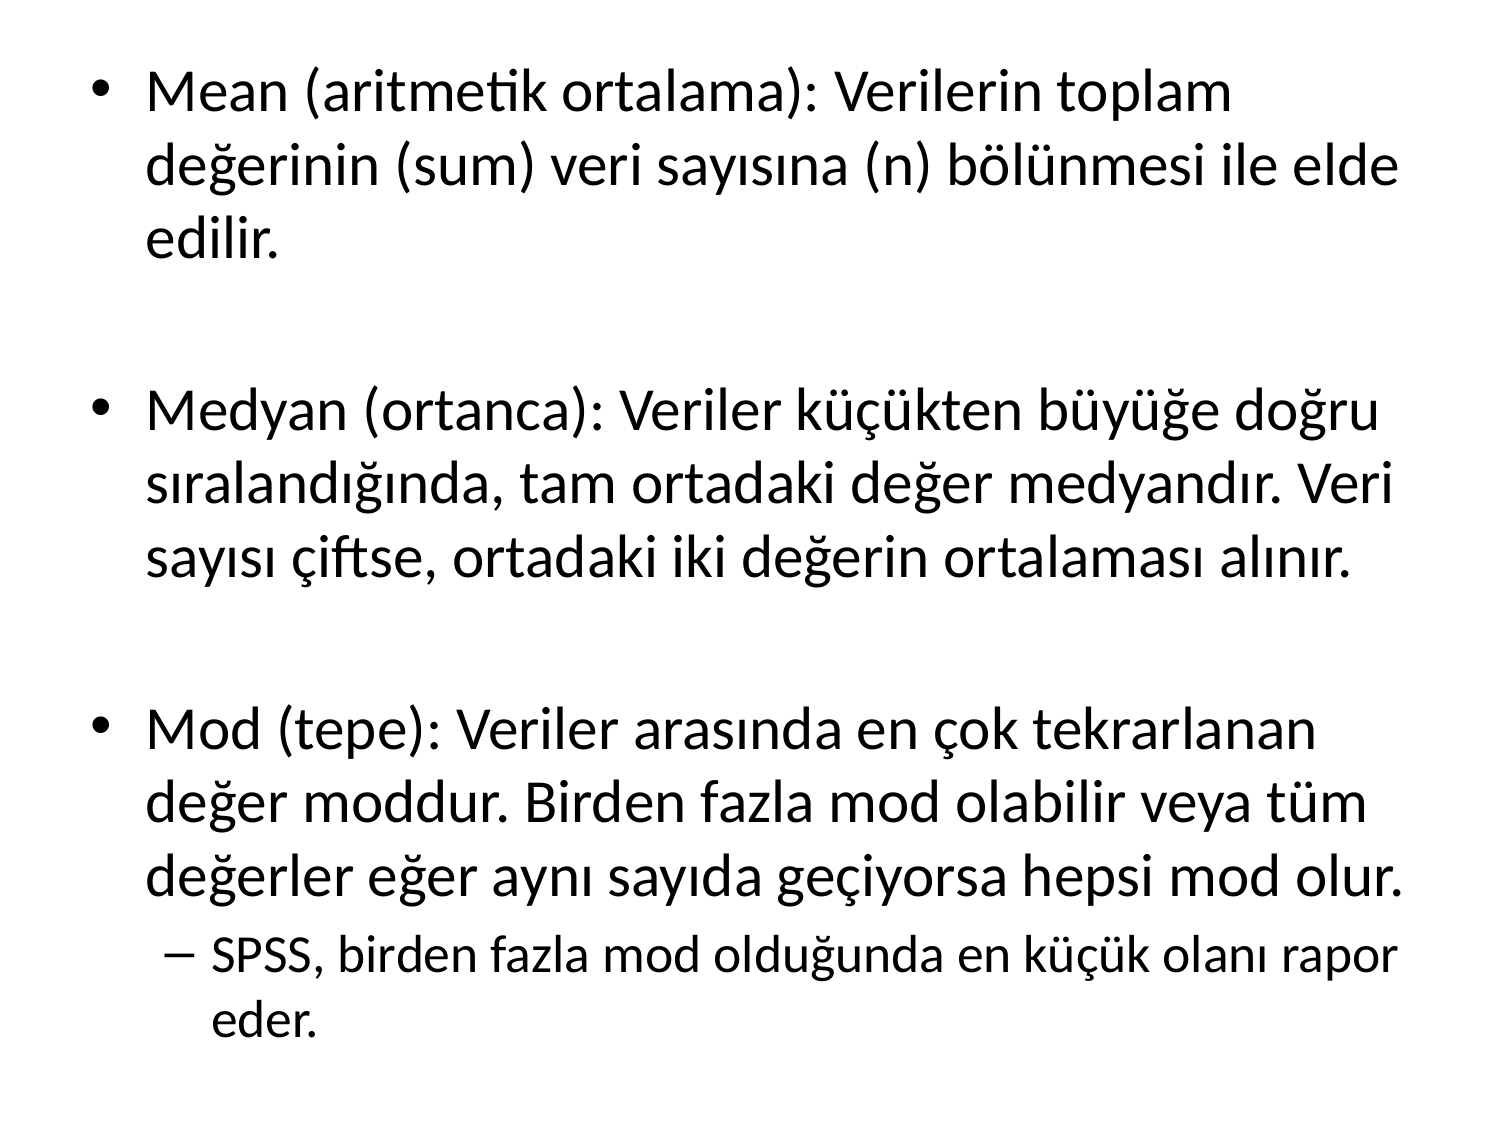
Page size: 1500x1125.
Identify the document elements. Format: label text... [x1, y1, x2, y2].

list Mean (aritmetik ortalama): Verilerin toplam değerinin (sum) veri sayısına (n) bölünmesi ile elde edilir. Medyan (ortanca): Veriler küçükten büyüğe doğru sıralandığında, tam ortadaki değer medyandır. Veri sayısı çiftse, ortadaki iki değerin ortalaması alınır. Mod (tepe): Veriler arasında en çok tekrarlanan değer moddur. Birden fazla mod olabilir veya tüm değerler eğer aynı sayıda geçiyorsa hepsi mod olur. SPSS, birden fazla mod olduğunda en küçük olanı rapor eder. [75, 42, 1425, 1071]
